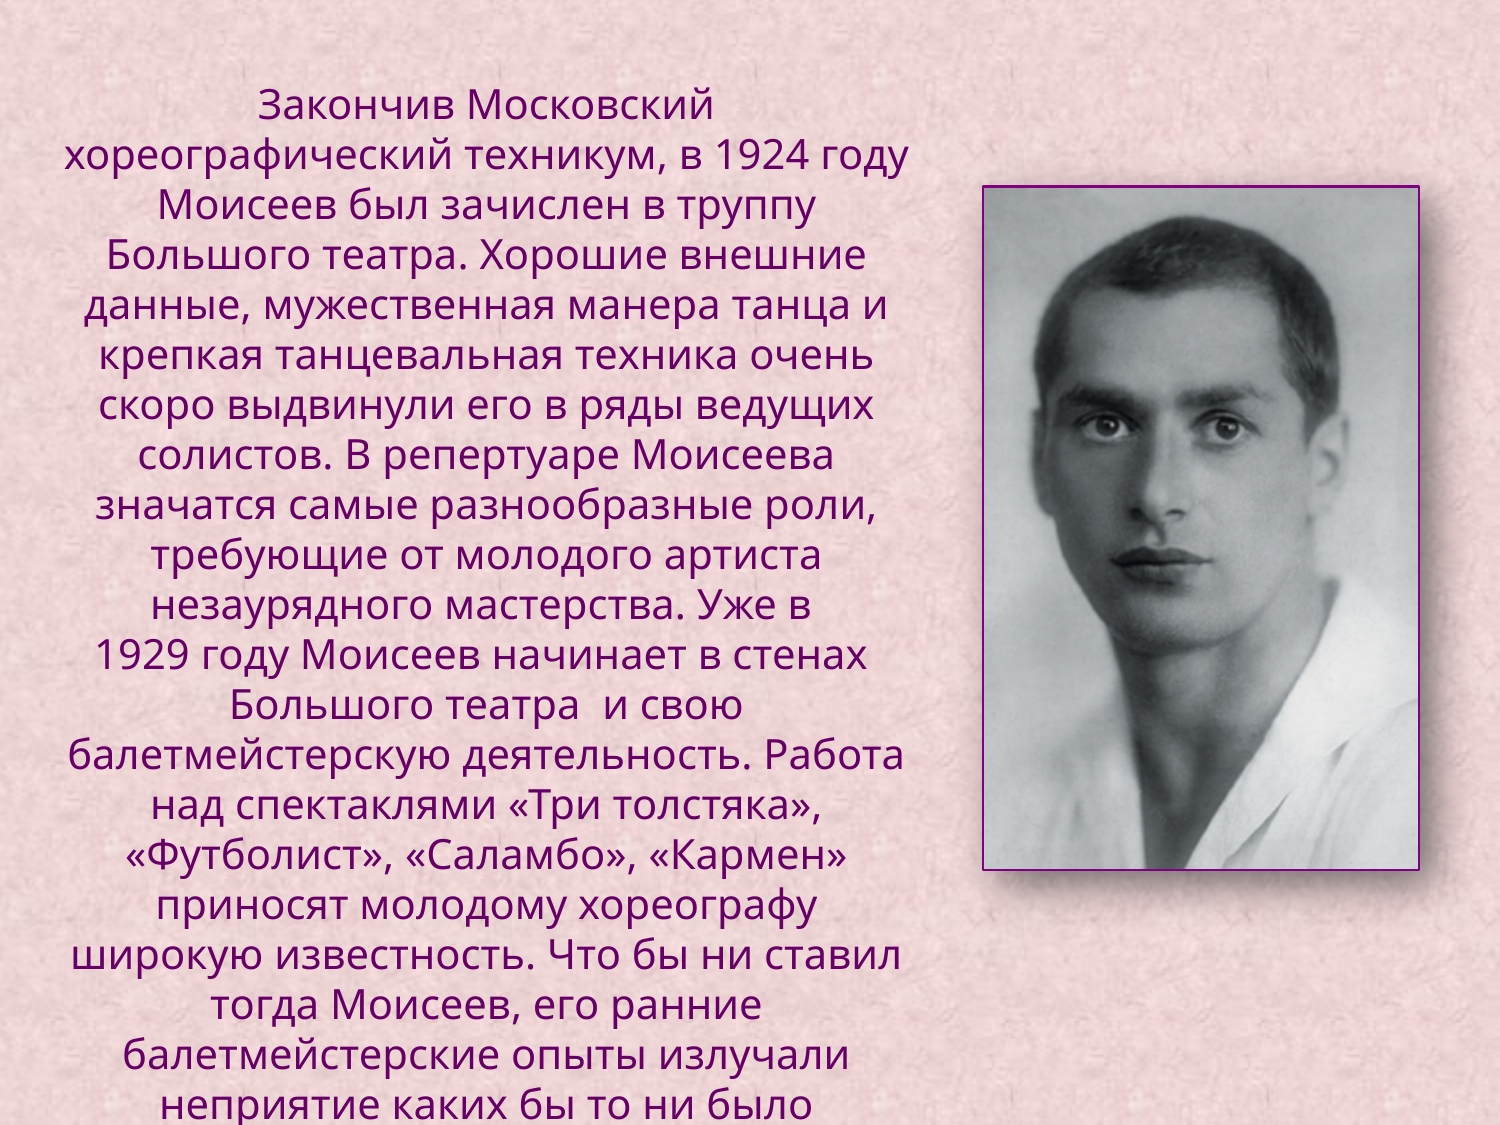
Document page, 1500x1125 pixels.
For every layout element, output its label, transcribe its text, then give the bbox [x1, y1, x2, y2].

picture [984, 187, 1419, 869]
text_box Закончив Московский хореографический техникум, в 1924 году Моисеев был зачислен в труппу Большого театра. Хорошие внешние данные, мужественная манера танца и крепкая танцевальная техника очень скоро выдвинули его в ряды ведущих солистов. В репертуаре Моисеева значатся самые разнообразные роли, требующие от молодого артиста незаурядного мастерства. Уже в 1929 году Моисеев начинает в стенах Большого театра и свою балетмейстерскую деятельность. Работа над спектаклями «Три толстяка», «Футболист», «Саламбо», «Кармен» приносят молодому хореографу широкую известность. Что бы ни ставил тогда Моисеев, его ранние балетмейстерские опыты излучали неприятие каких бы то ни было штампов, решимость открывать в балете новые перспективы. [46, 70, 926, 1125]
